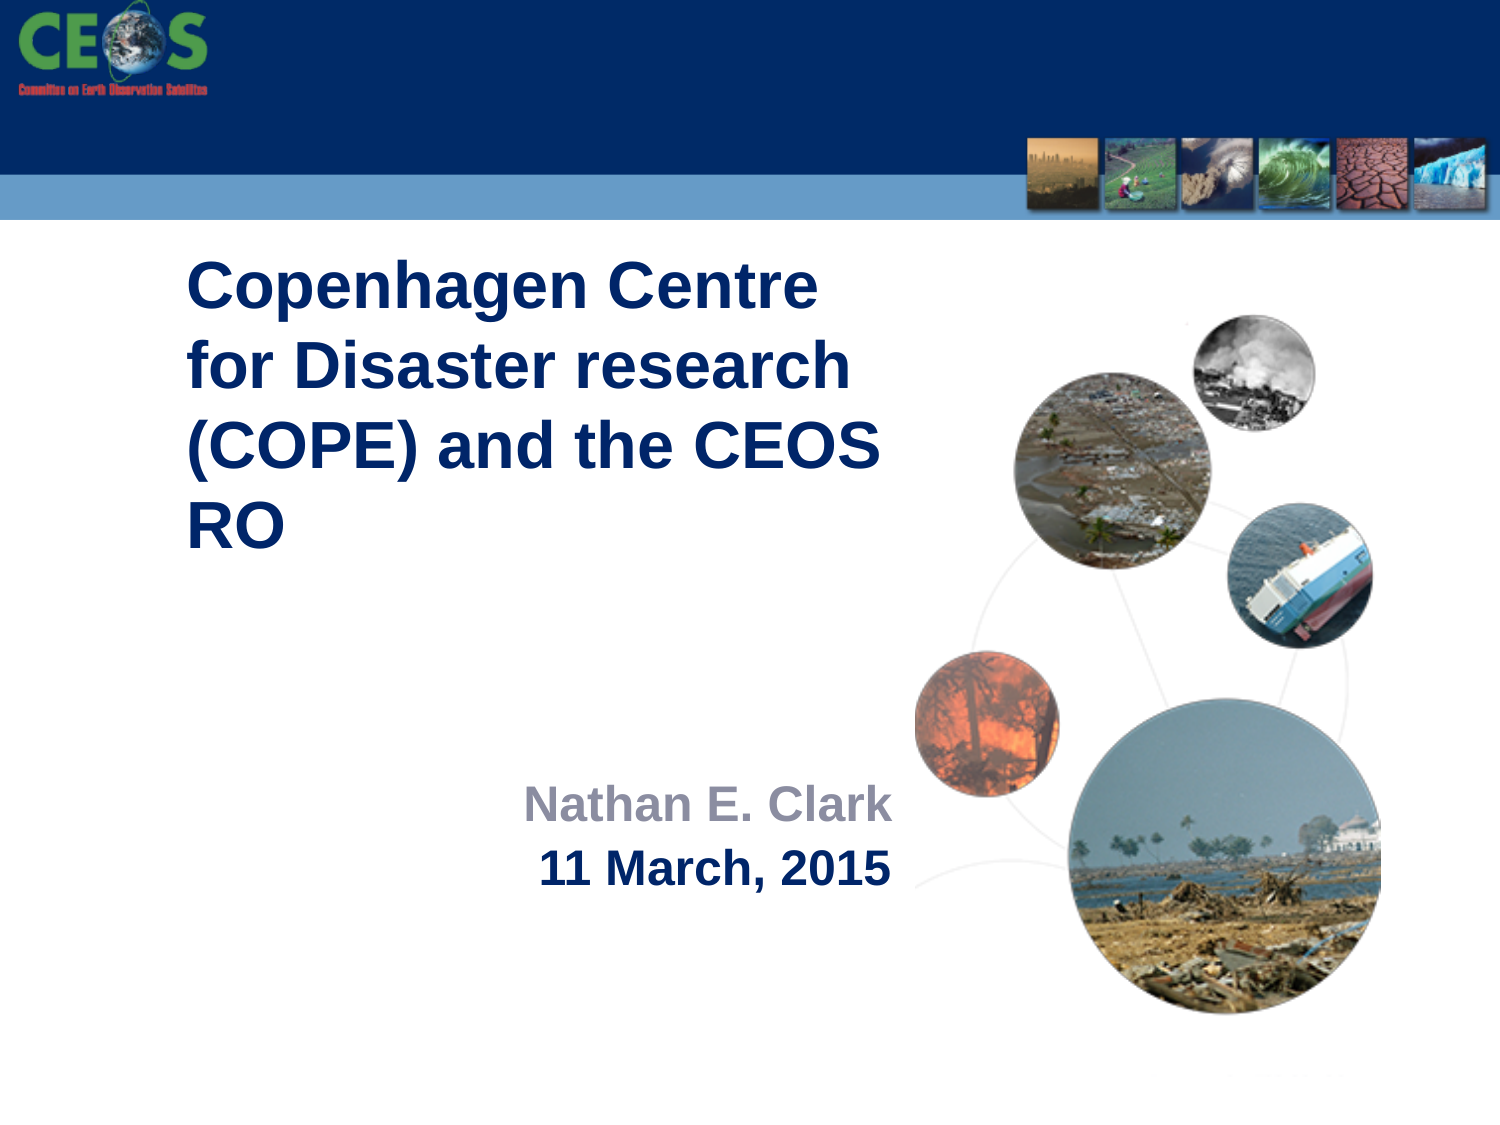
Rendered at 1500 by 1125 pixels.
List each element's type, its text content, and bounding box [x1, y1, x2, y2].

picture [0, 0, 1500, 220]
title Copenhagen Centre for Disaster research (COPE) and the CEOS RO [170, 373, 910, 510]
picture [915, 302, 1381, 1078]
subtitle Nathan E. Clark 11 March, 2015 [182, 479, 910, 940]
